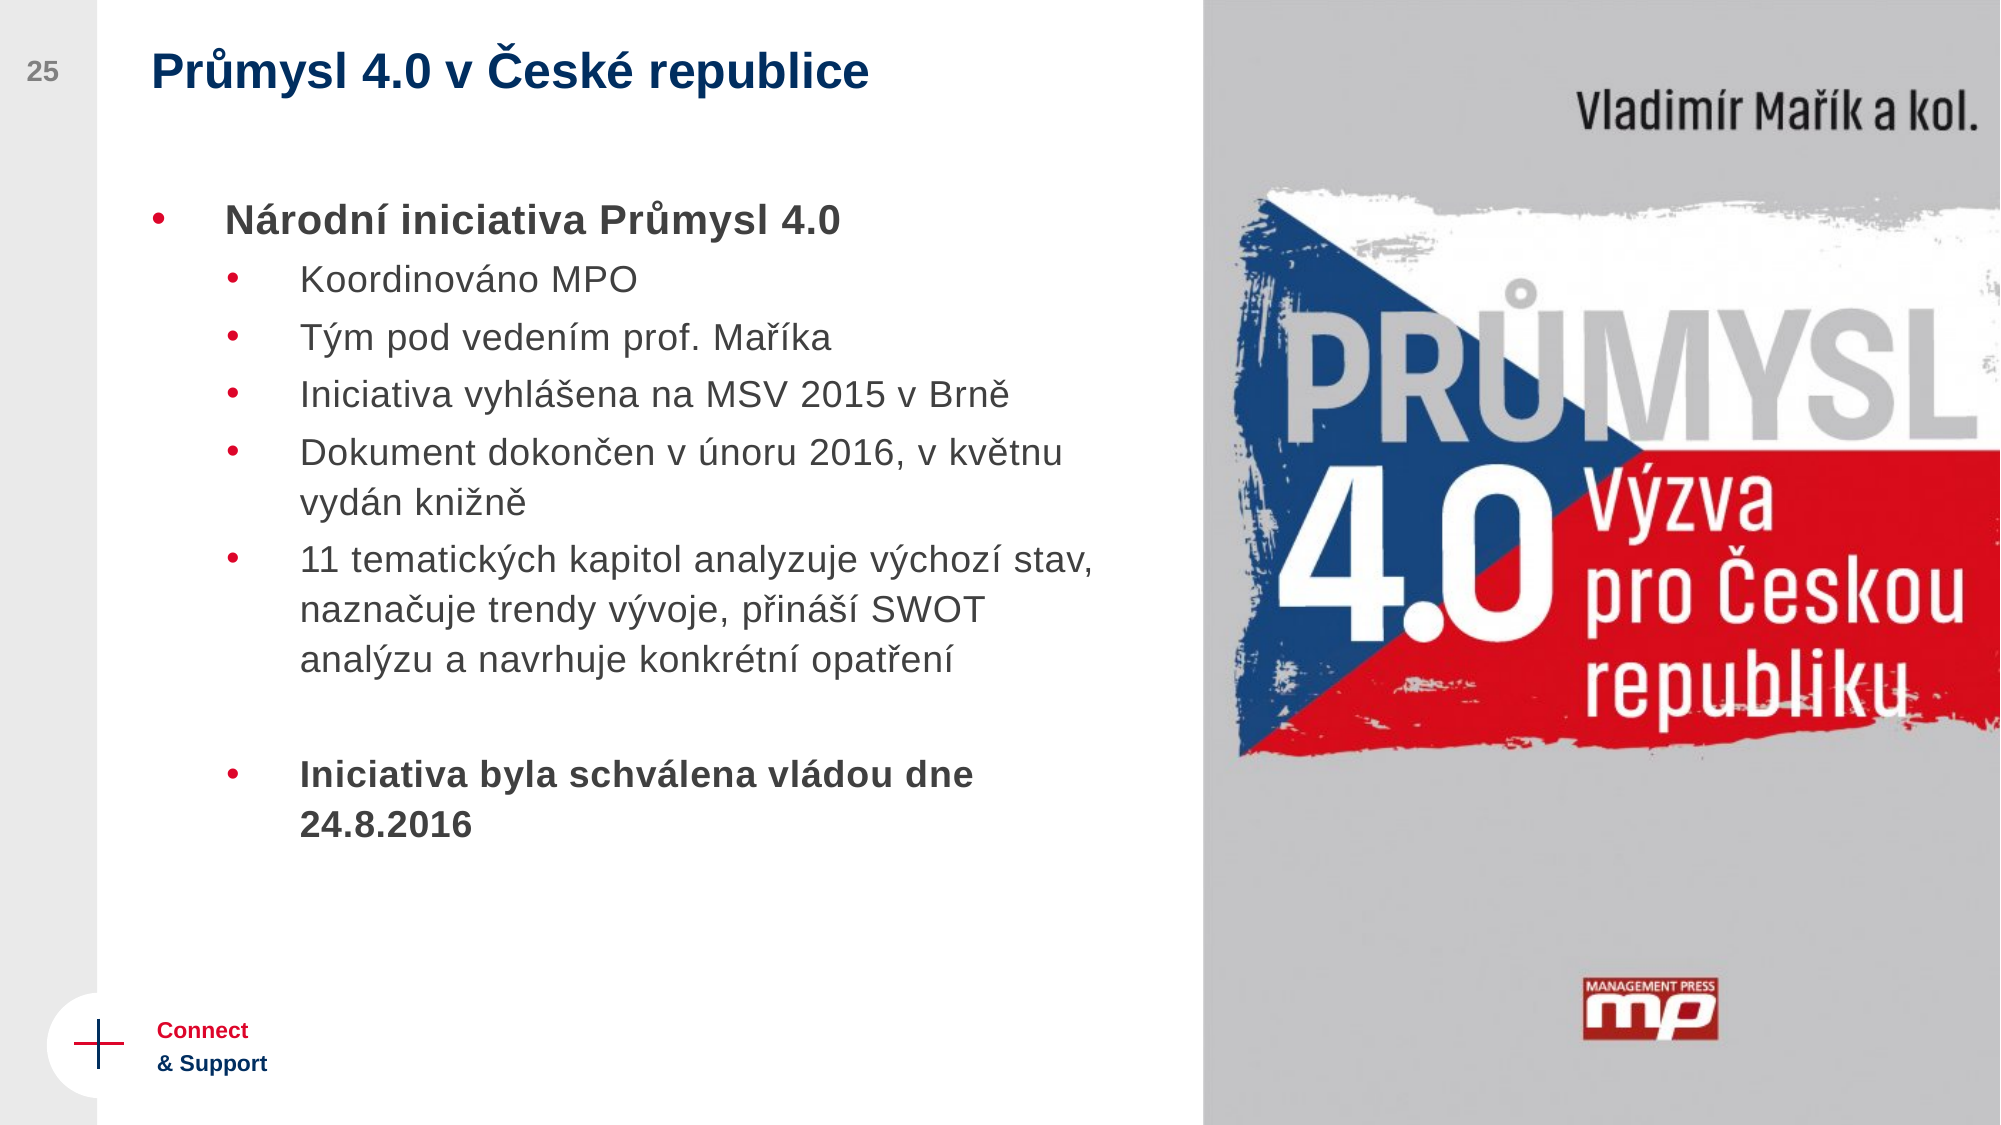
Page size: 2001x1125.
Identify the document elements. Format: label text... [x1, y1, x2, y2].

picture [1203, 0, 2000, 1125]
text_box 25 [0, 45, 90, 128]
text_box Průmysl 4.0 v České republice [136, 30, 1042, 106]
text_box Národní iniciativa Průmysl 4.0 Koordinováno MPO Tým pod vedením prof. Maříka Iniciativa vyhlášena na MSV 2015 v Brně Dokument dokončen v únoru 2016, v květnu vydán knižně 11 tematických kapitol analyzuje výchozí stav, naznačuje trendy vývoje, přináší SWOT analýzu a navrhuje konkrétní opatření Iniciativa byla schválena vládou dne 24.8.2016 [136, 127, 1119, 1024]
